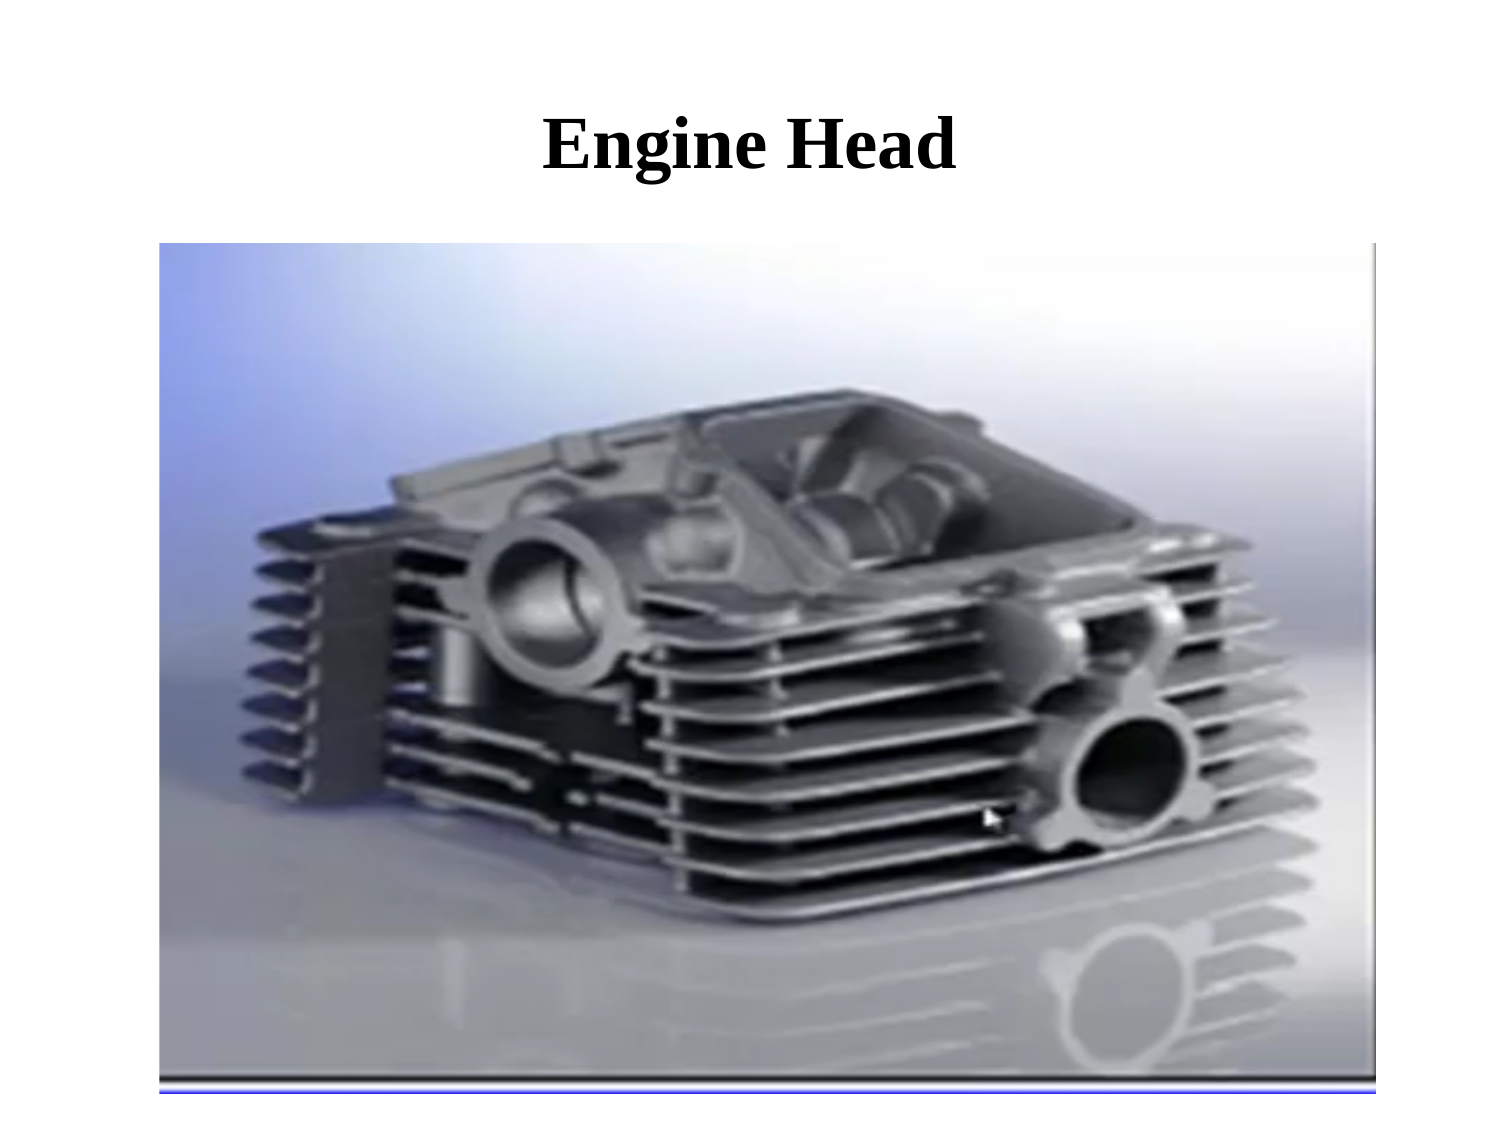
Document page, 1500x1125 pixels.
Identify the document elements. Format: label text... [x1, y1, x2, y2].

title Engine Head [75, 45, 1425, 233]
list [159, 243, 1377, 1095]
